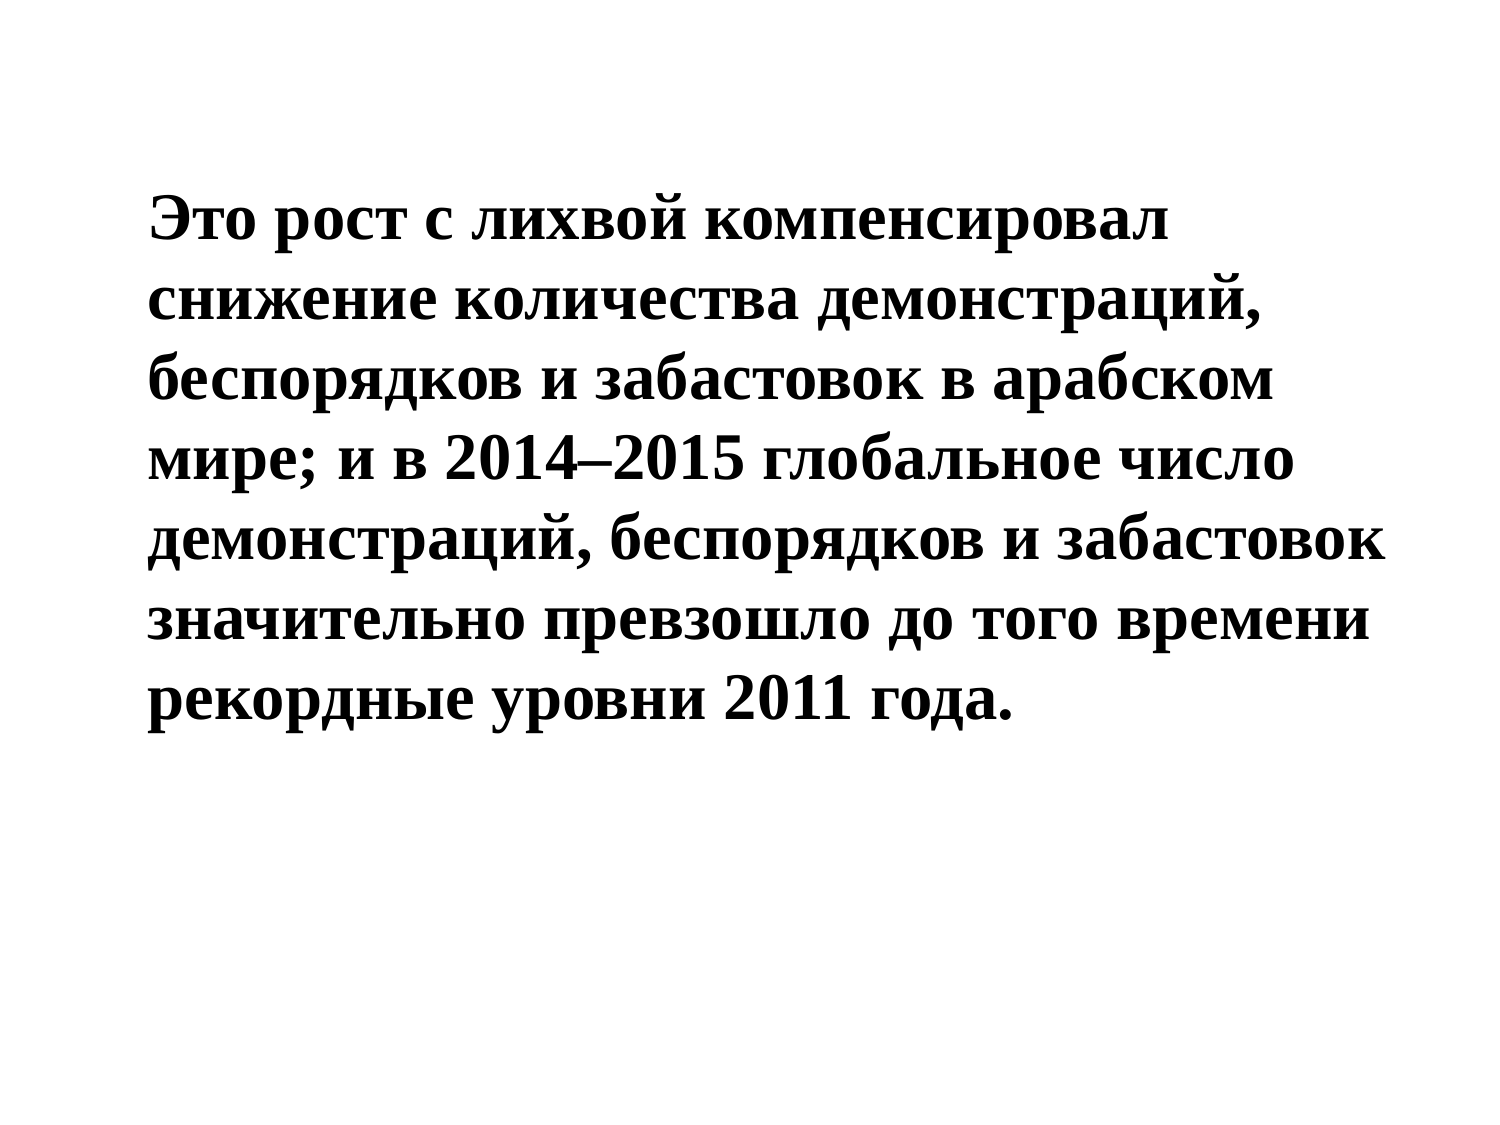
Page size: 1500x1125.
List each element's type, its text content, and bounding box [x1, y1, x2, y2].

text_box Это рост с лихвой компенсировал снижение количества демонстраций, беспорядков и забастовок в арабском мире; и в 2014–2015 глобальное число демонстраций, беспорядков и забастовок значительно превзошло до того времени рекордные уровни 2011 года. [132, 165, 1416, 741]
